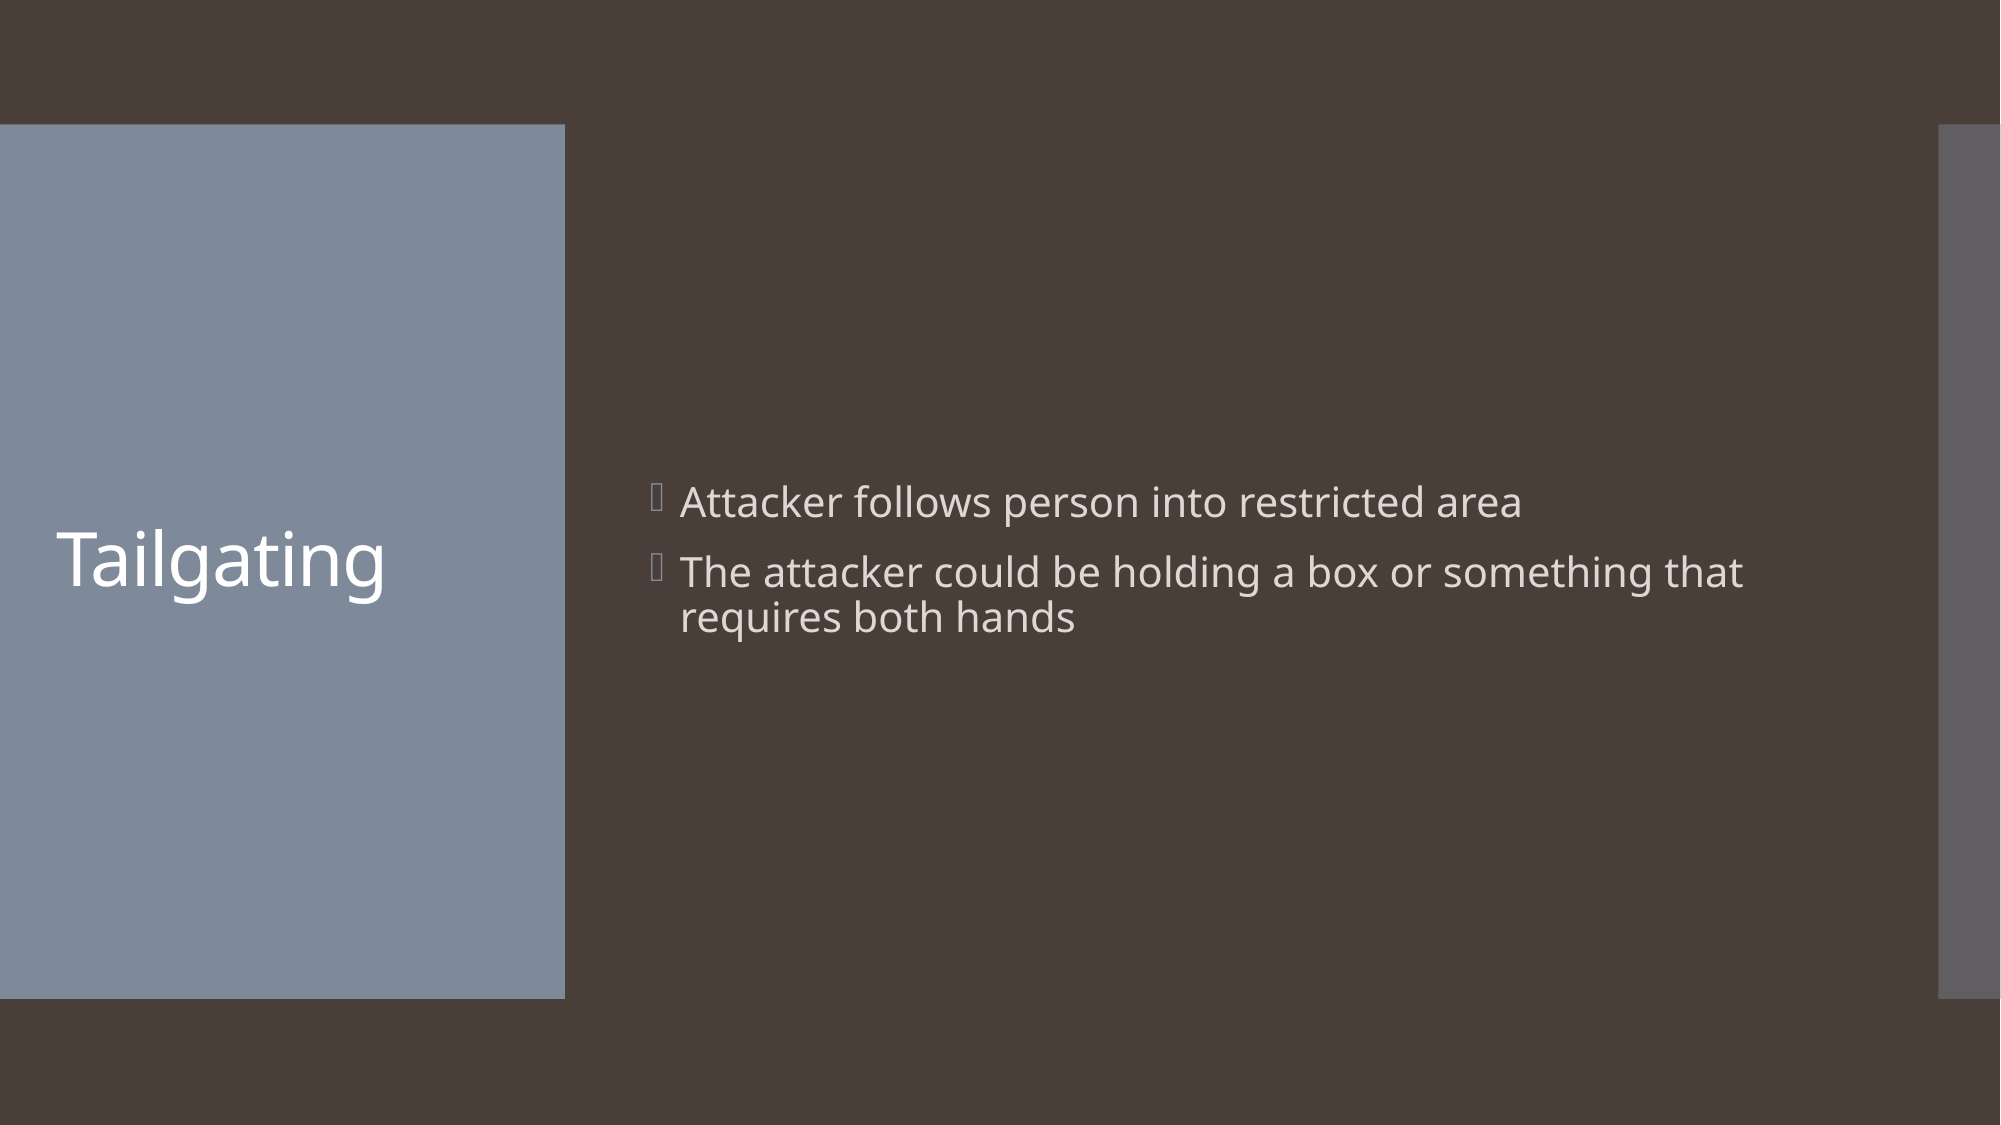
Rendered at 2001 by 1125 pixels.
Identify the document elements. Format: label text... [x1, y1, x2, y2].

title Tailgating [41, 184, 525, 940]
list Attacker follows person into restricted area The attacker could be holding a box or something that requires both hands [634, 141, 1835, 982]
